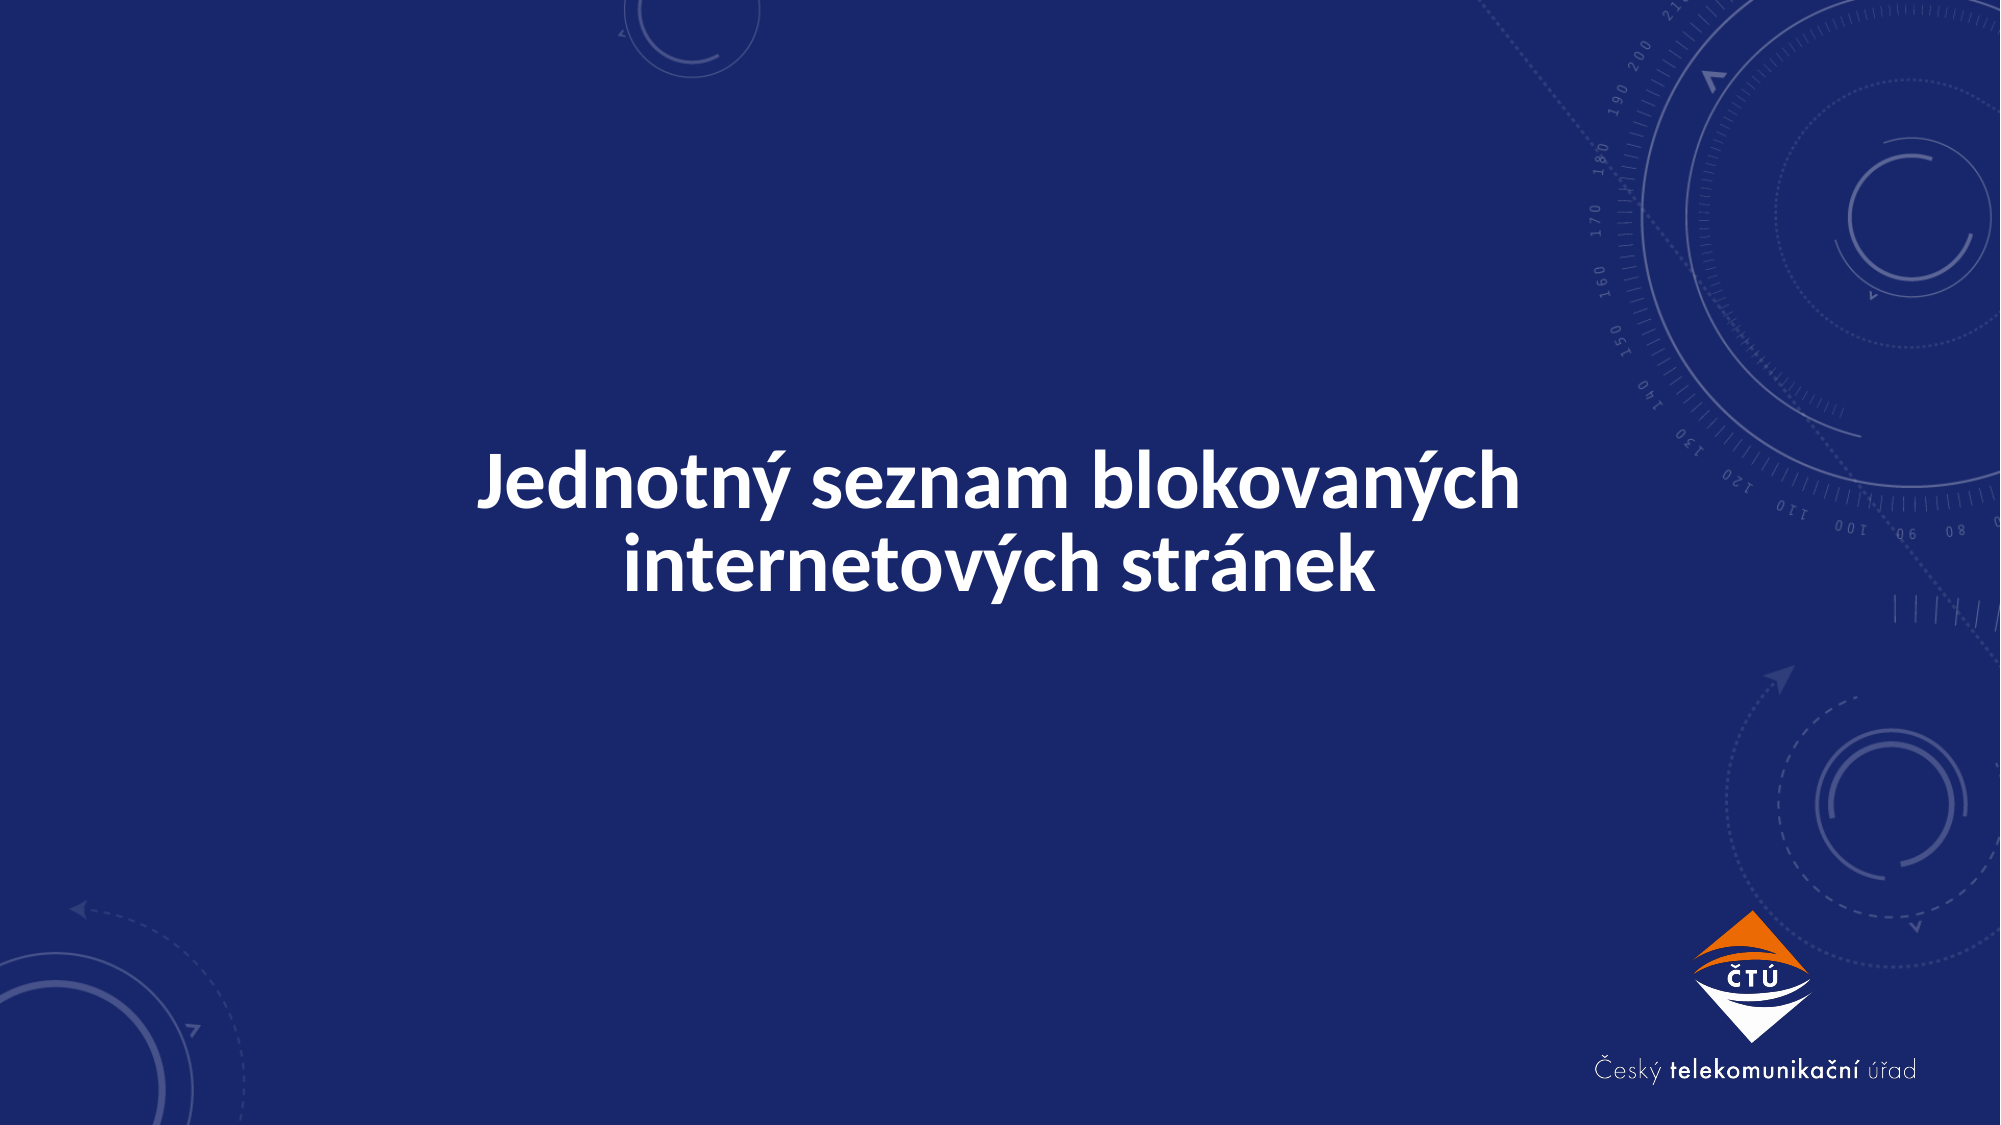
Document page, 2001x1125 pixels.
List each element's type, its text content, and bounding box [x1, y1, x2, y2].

picture [0, 0, 2000, 1125]
title Jednotný seznam blokovaných internetových stránek [261, 408, 1739, 650]
